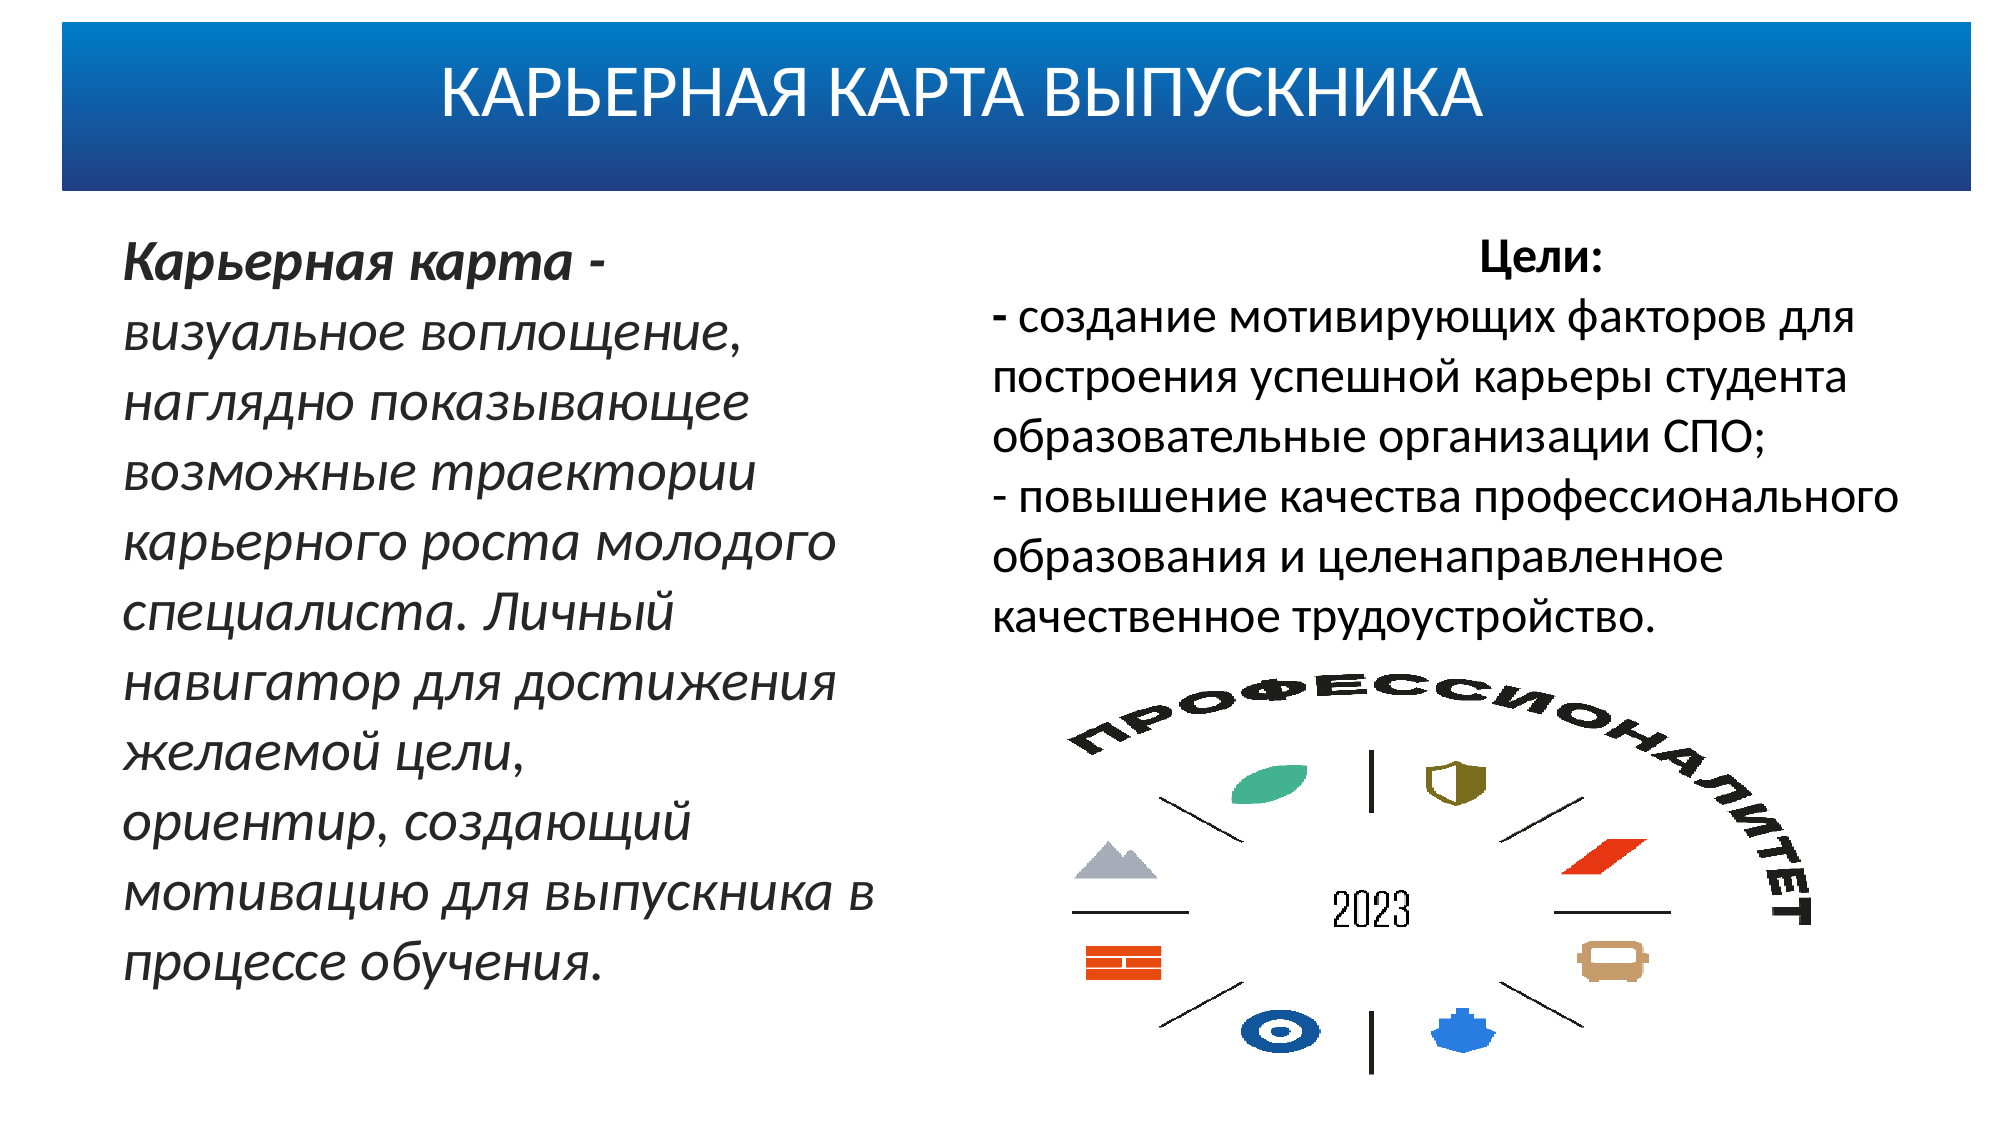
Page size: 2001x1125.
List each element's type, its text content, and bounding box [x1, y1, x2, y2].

picture [1022, 667, 1837, 1083]
text_box Карьерная карта - визуальное воплощение, наглядно показывающее возможные траектории карьерного роста молодого специалиста. Личный навигатор для достижения желаемой цели, ориентир, создающий мотивацию для выпускника в процессе обучения. [107, 214, 915, 1013]
text_box [61, 21, 1972, 191]
text_box КАРЬЕРНАЯ КАРТА ВЫПУСКНИКА [249, 15, 1676, 157]
text_box Цели: - создание мотивирующих факторов для построения успешной карьеры студента образовательные организации СПО; - повышение качества профессионального образования и целенаправленное качественное трудоустройство. [977, 215, 2000, 543]
